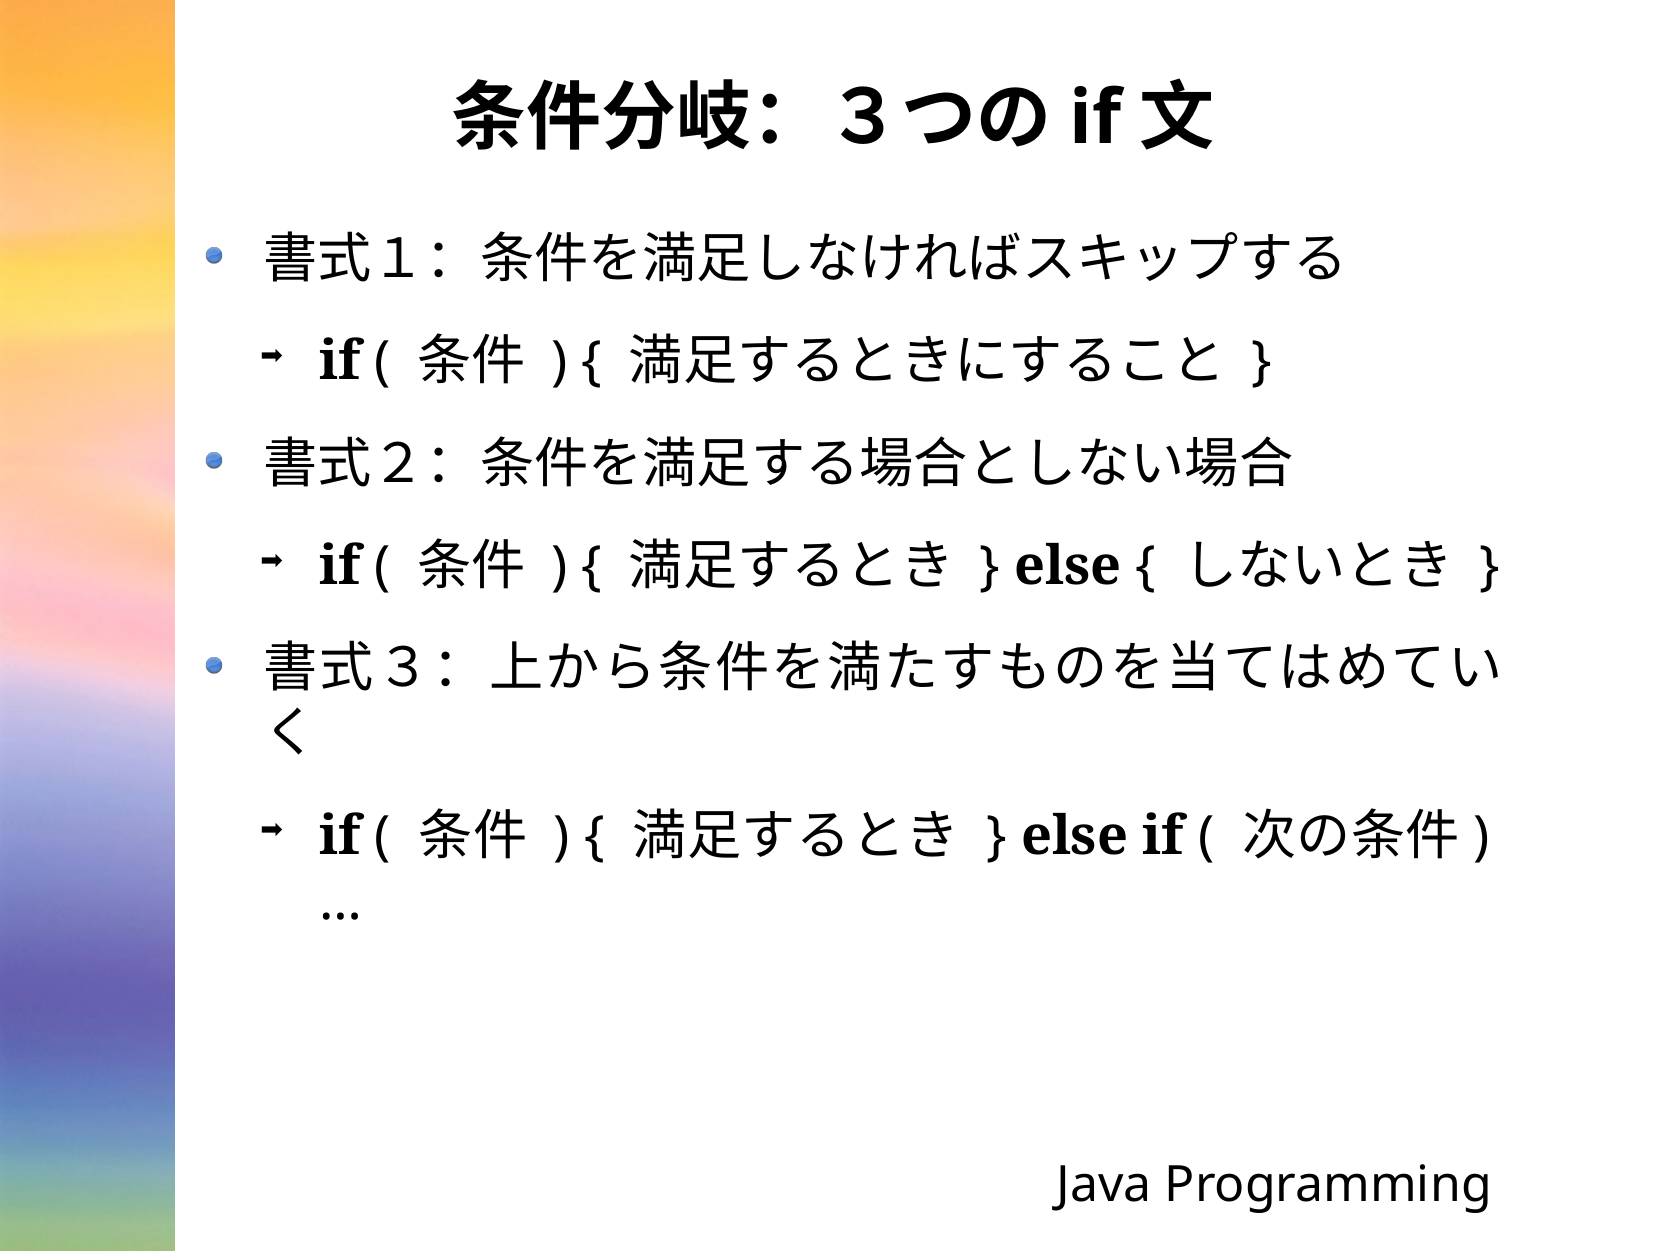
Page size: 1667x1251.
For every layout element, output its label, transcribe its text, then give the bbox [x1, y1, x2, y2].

picture [204, 450, 224, 470]
picture [0, 0, 175, 1251]
picture [204, 655, 224, 675]
list 書式１：条件を満足しなければスキップする if ( 条件 ) { 満足するときにすること } 書式２：条件を満足する場合としない場合 if ( 条件 ) { 満足するとき } else { しないとき } 書式３：上から条件を満たすものを当てはめていく if ( 条件 ) { 満足するとき } else if ( 次の条件) … [161, 222, 1505, 1205]
picture [204, 245, 224, 265]
title 条件分岐：３つのif文 [161, 32, 1505, 195]
